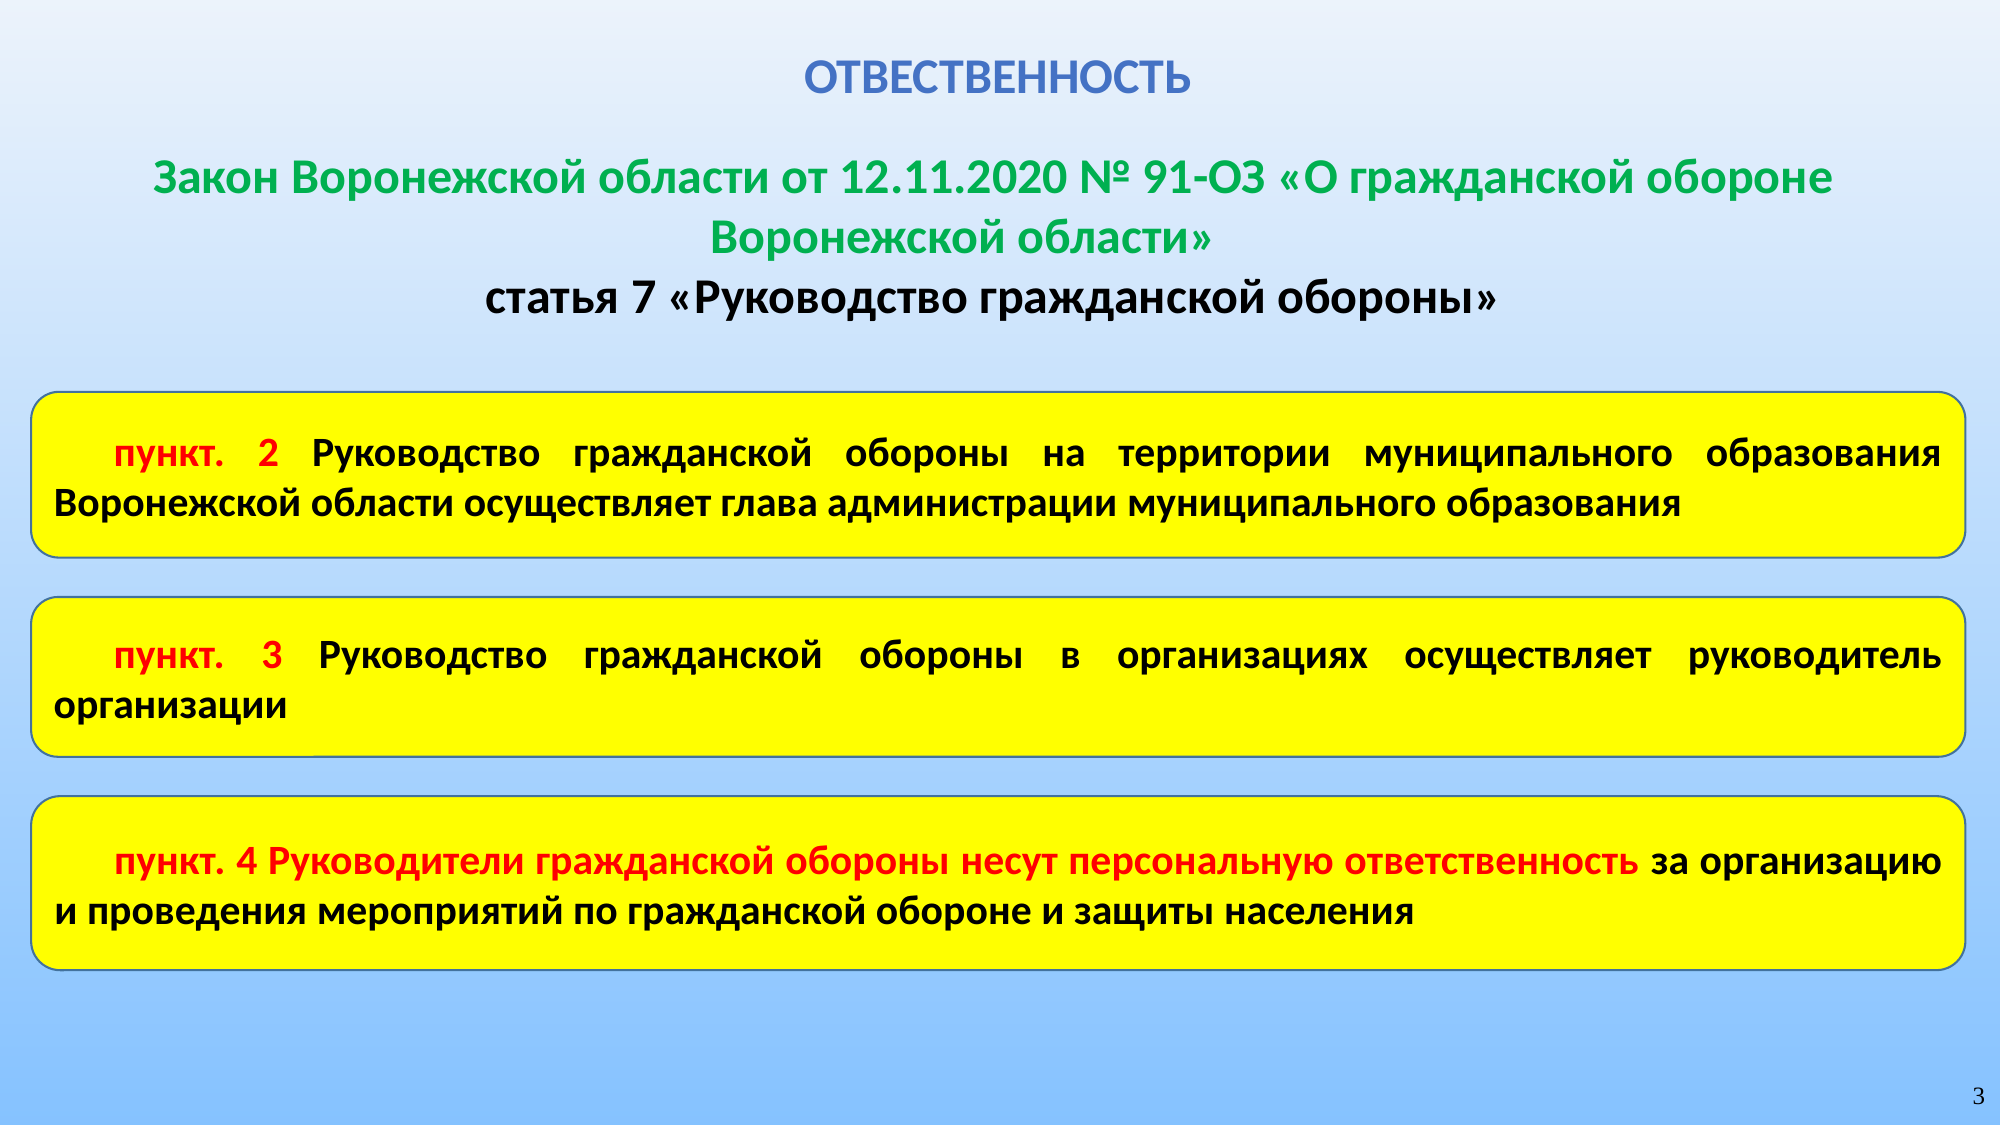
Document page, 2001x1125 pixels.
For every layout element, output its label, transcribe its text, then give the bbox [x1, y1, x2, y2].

text_box ОТВЕСТВЕННОСТЬ [30, 31, 1966, 115]
slide_number 3 [1930, 1065, 2000, 1125]
text_box Закон Воронежской области от 12.11.2020 № 91-ОЗ «О гражданской обороне Воронежской области» статья 7 «Руководство гражданской обороны» [0, 126, 1932, 342]
text_box пункт. 2 Руководство гражданской обороны на территории муниципального образования Воронежской области осуществляет глава администрации муниципального образования [30, 390, 1967, 559]
text_box пункт. 4 Руководители гражданской обороны несут персональную ответственность за организацию и проведения мероприятий по гражданской обороне и защиты населения [30, 795, 1967, 972]
text_box пункт. 3 Руководство гражданской обороны в организациях осуществляет руководитель организации [30, 595, 1967, 758]
